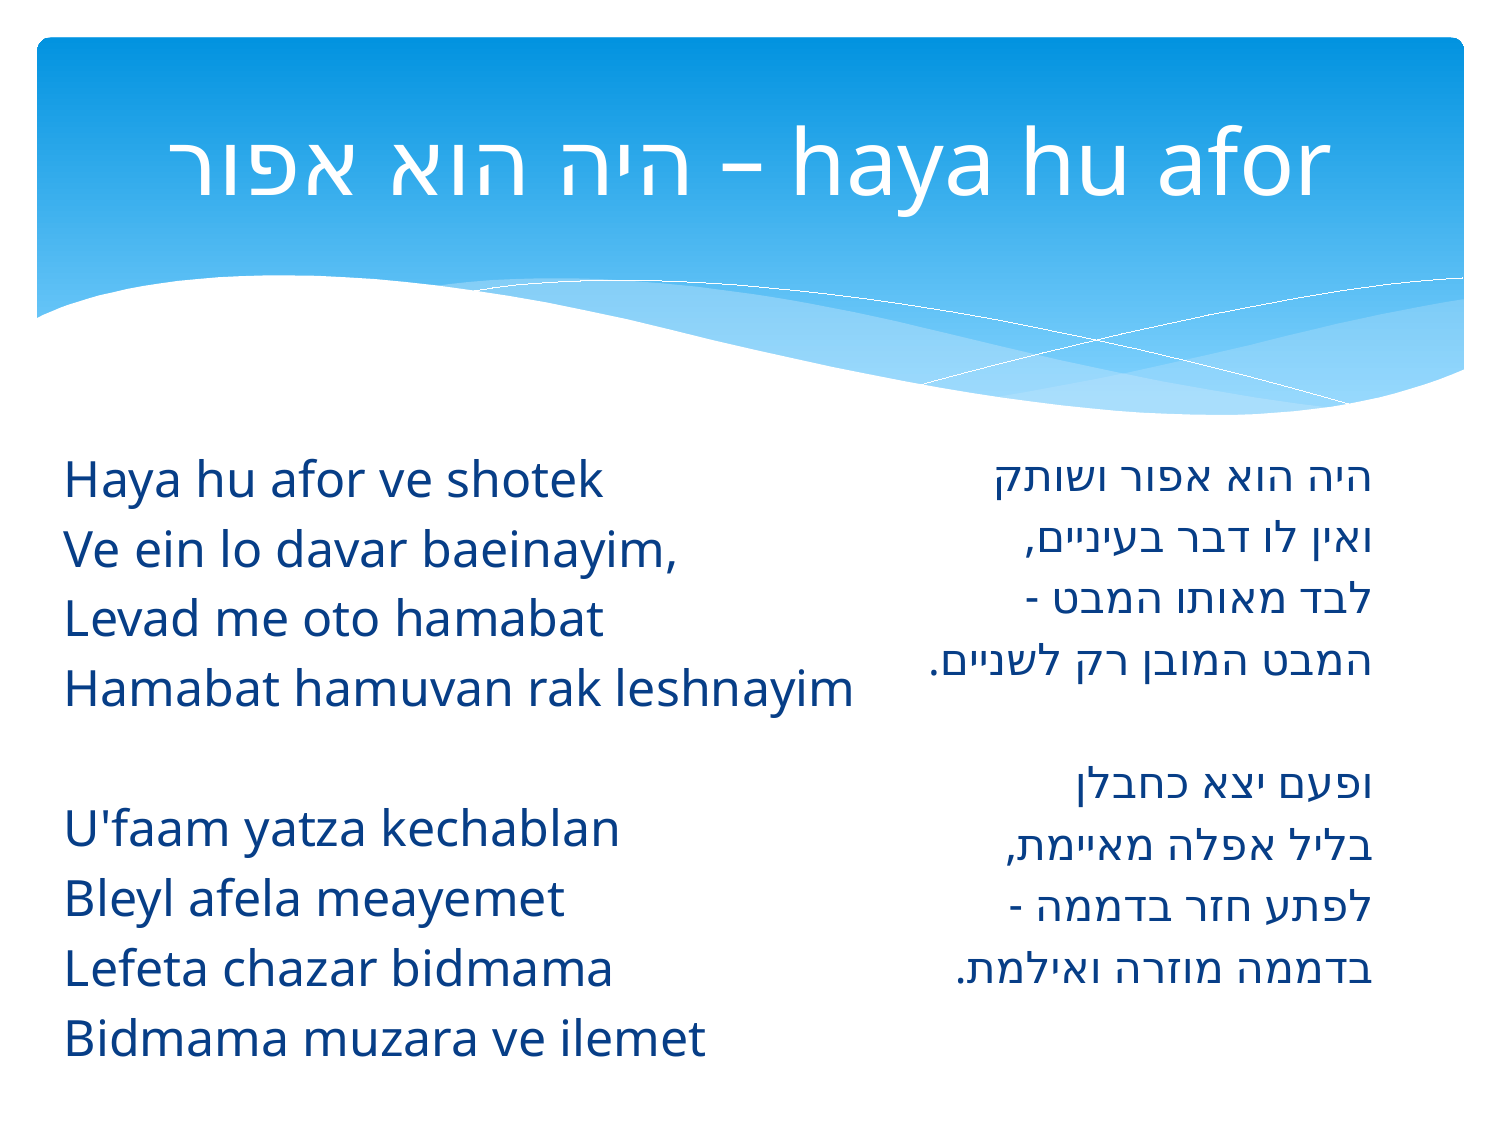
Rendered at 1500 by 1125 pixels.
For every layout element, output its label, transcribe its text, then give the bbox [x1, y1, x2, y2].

list Haya hu afor ve shotek Ve ein lo davar baeinayim, Levad me oto hamabat Hamabat hamuvan rak leshnayim U'faam yatza kechablan Bleyl afela meayemet Lefeta chazar bidmama Bidmama muzara ve ilemet [49, 439, 916, 1087]
list היה הוא אפור ושותק ואין לו דבר בעיניים, לבד מאותו המבט - המבט המובן רק לשניים. ופעם יצא כחבלן בליל אפלה מאיימת, לפתע חזר בדממה - בדממה מוזרה ואילמת. [761, 439, 1389, 1005]
title היה הוא אפור – haya hu afor [75, 55, 1425, 261]
